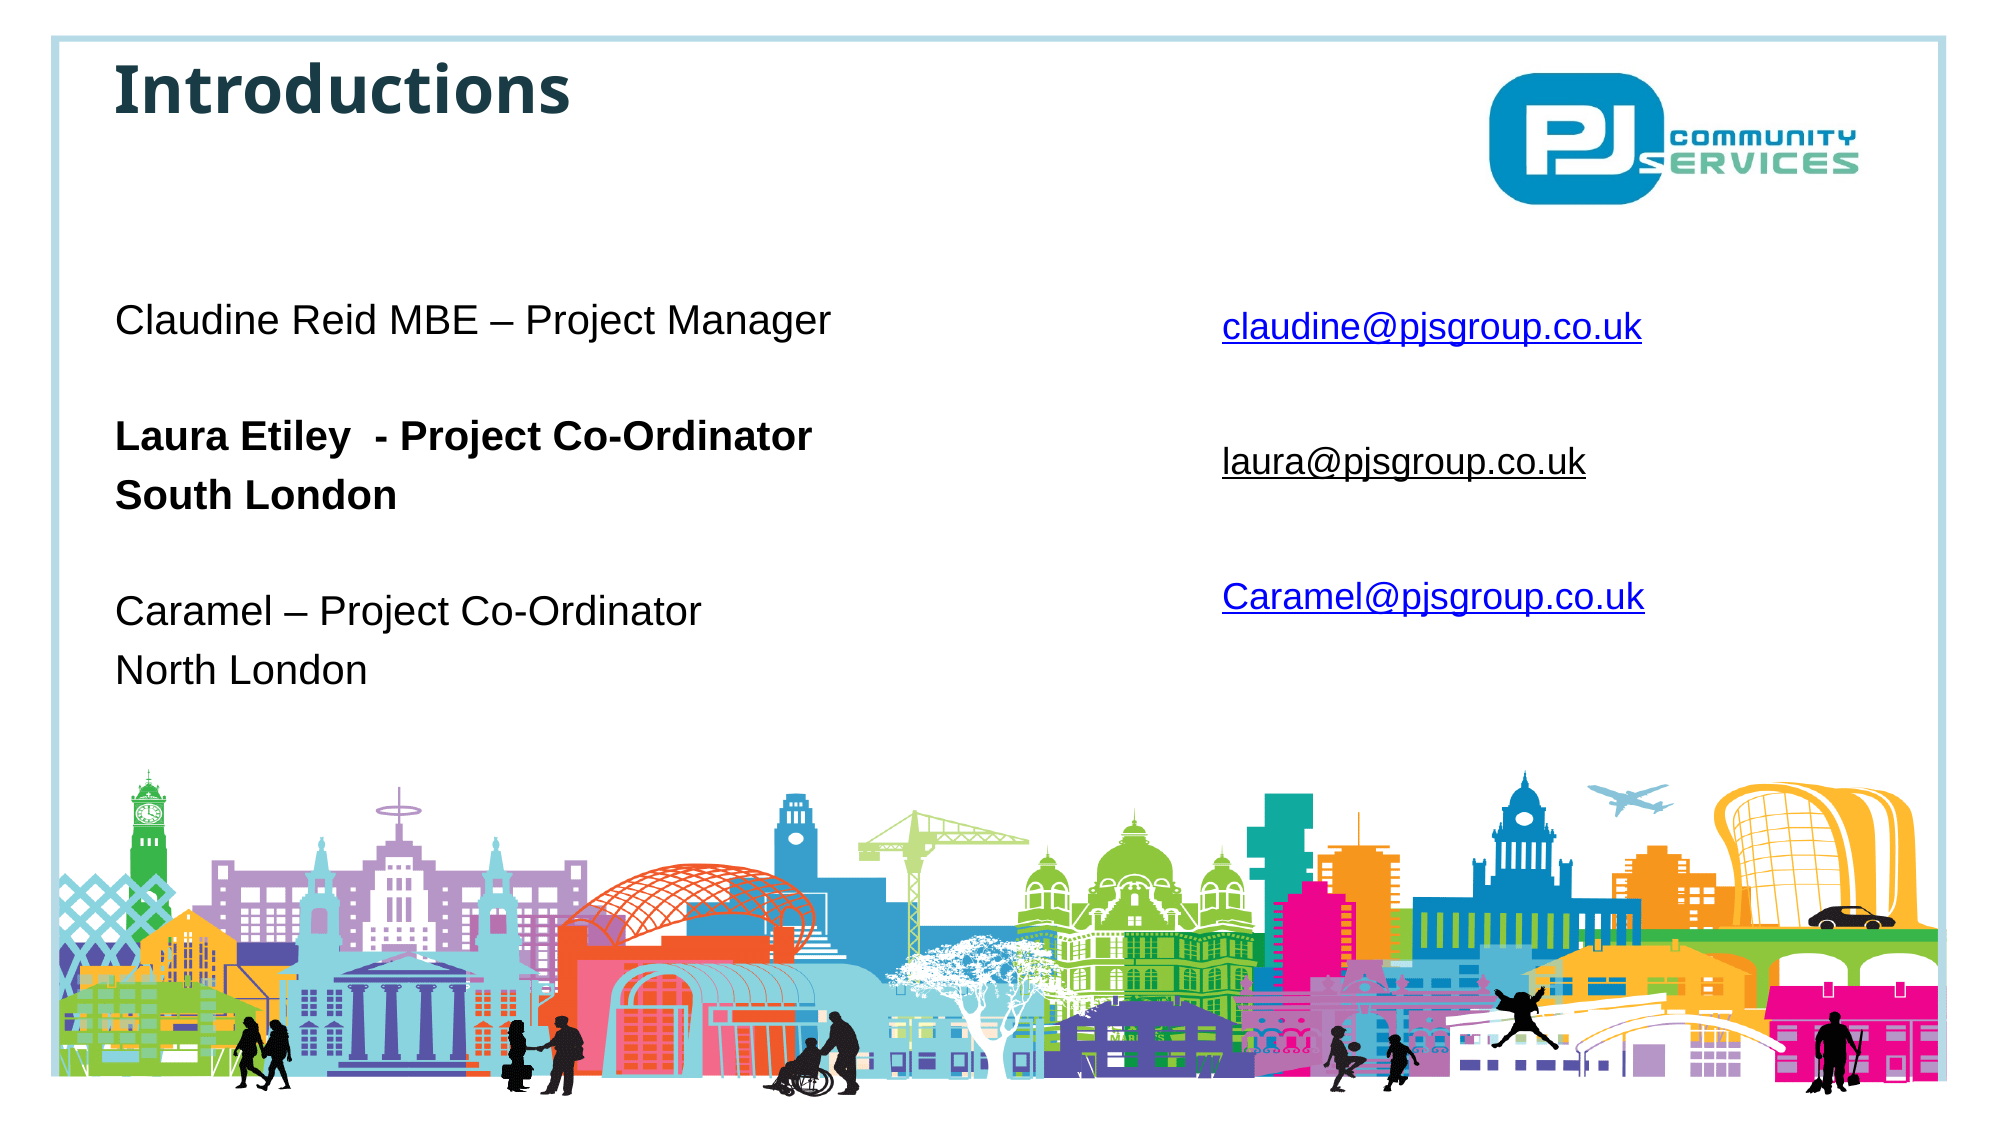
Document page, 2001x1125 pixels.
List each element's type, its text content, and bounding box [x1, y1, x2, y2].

picture [0, 0, 2001, 1125]
list Claudine Reid MBE – Project Manager Laura Etiley - Project Co-Ordinator South London Caramel – Project Co-Ordinator North London [99, 226, 1127, 760]
title Introductions [99, 39, 1900, 227]
text_box claudine@pjsgroup.co.uk laura@pjsgroup.co.uk Caramel@pjsgroup.co.uk [1207, 295, 1856, 670]
